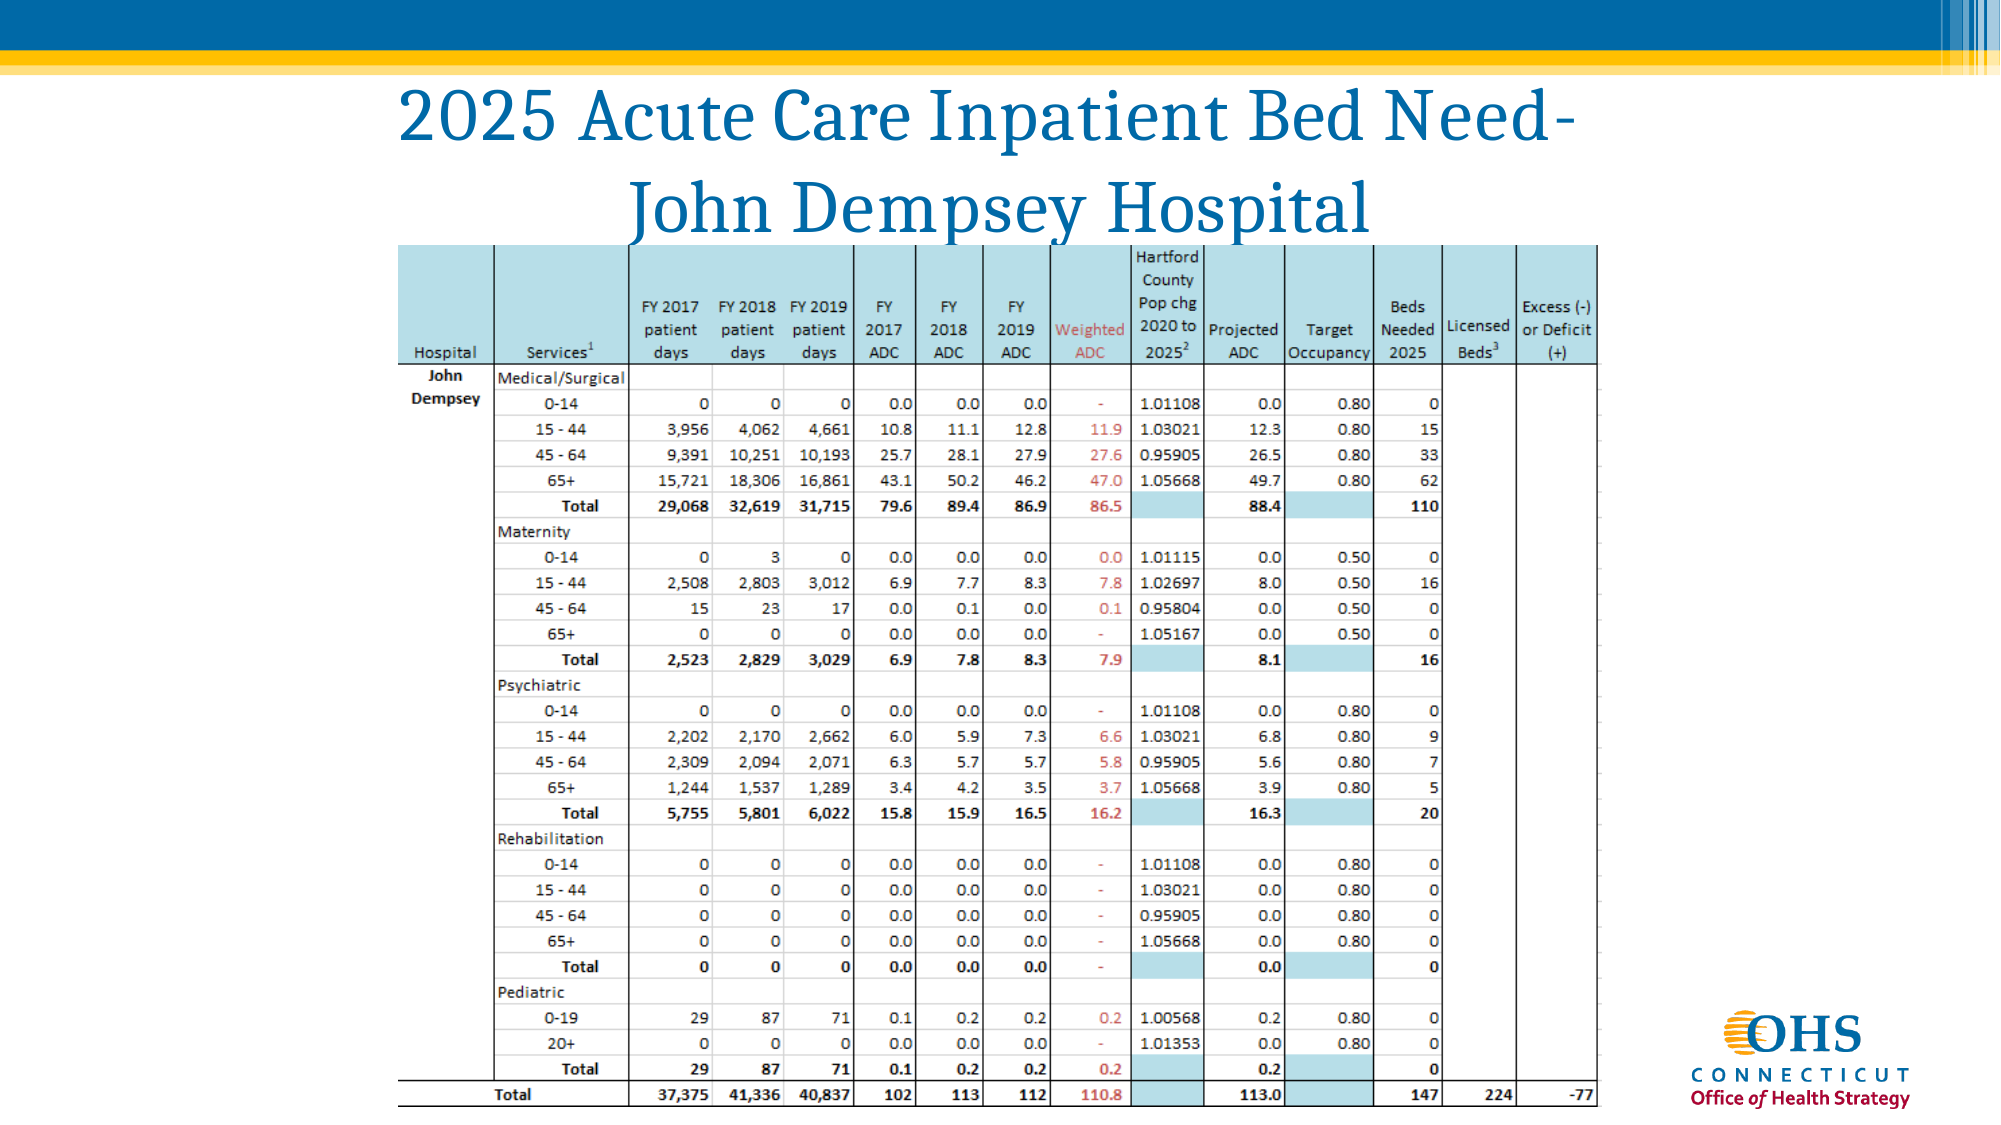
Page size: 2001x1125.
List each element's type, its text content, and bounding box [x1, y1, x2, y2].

picture [398, 245, 1602, 1107]
title 2025 Acute Care Inpatient Bed Need- John Dempsey Hospital [364, 60, 1636, 250]
picture [1691, 1010, 1910, 1109]
